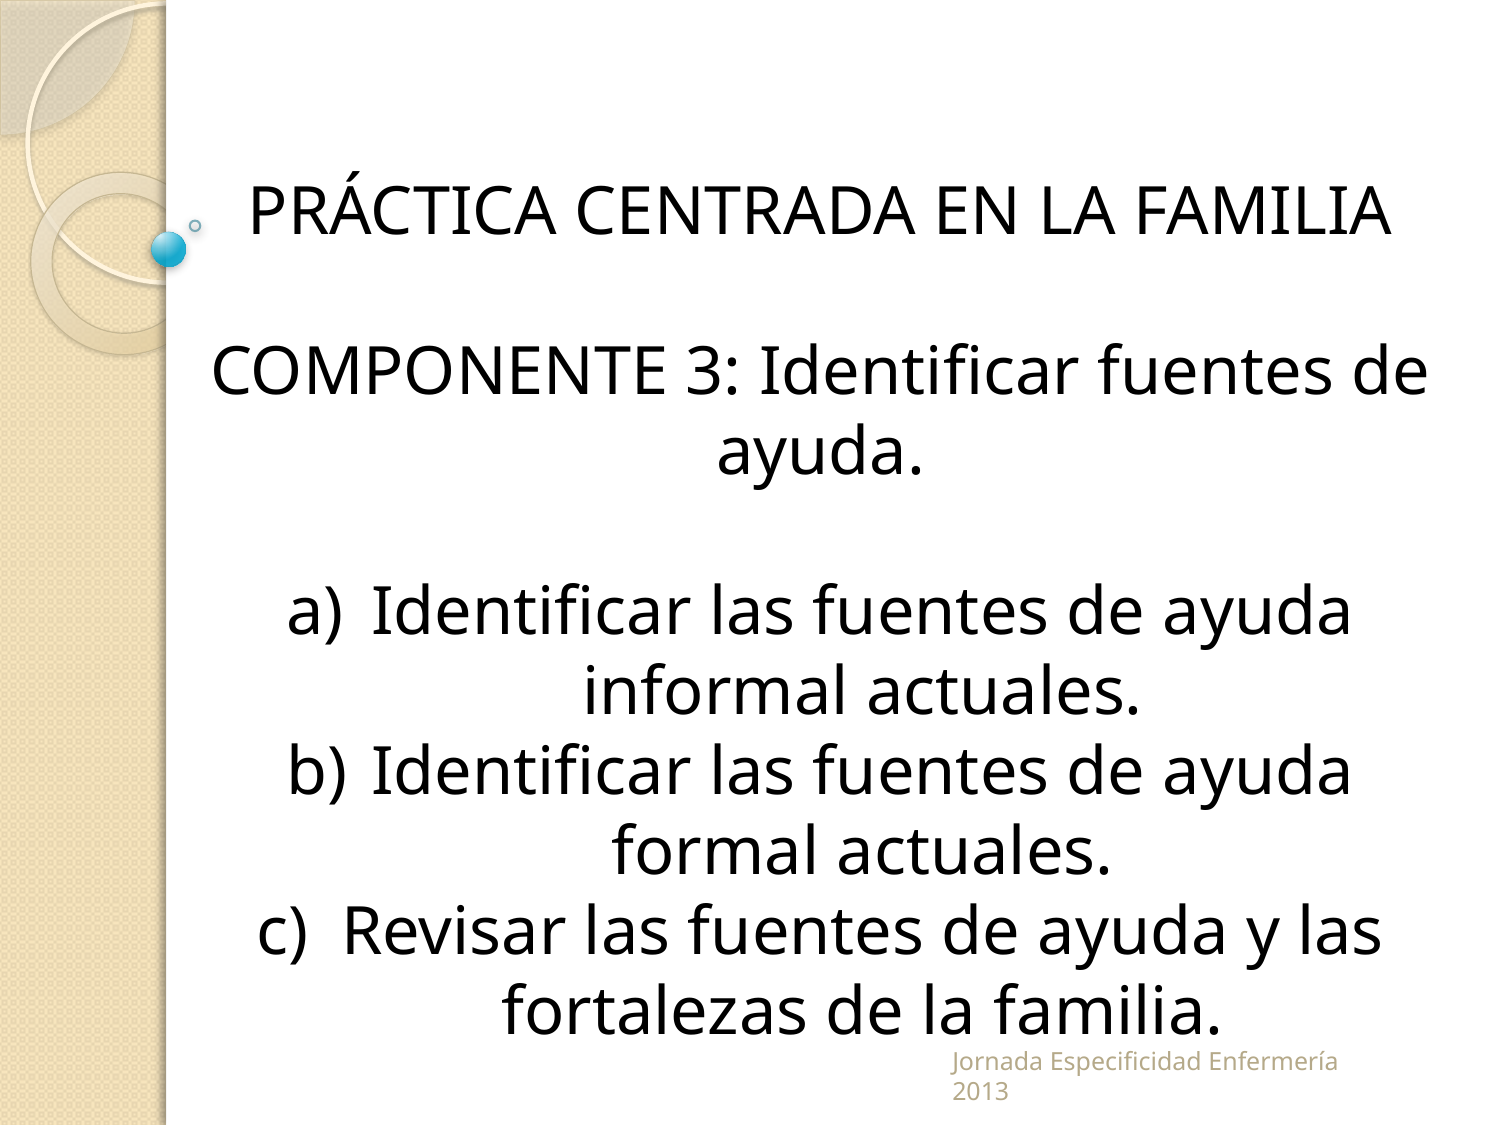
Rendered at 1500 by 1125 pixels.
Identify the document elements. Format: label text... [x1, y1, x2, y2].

footer Jornada Especificidad Enfermería 2013 [937, 1034, 1413, 1113]
text_box PRÁCTICA CENTRADA EN LA FAMILIA COMPONENTE 3: Identificar fuentes de ayuda. Identificar las fuentes de ayuda informal actuales. Identificar las fuentes de ayuda formal actuales. Revisar las fuentes de ayuda y las fortalezas de la familia. [194, 160, 1447, 1056]
